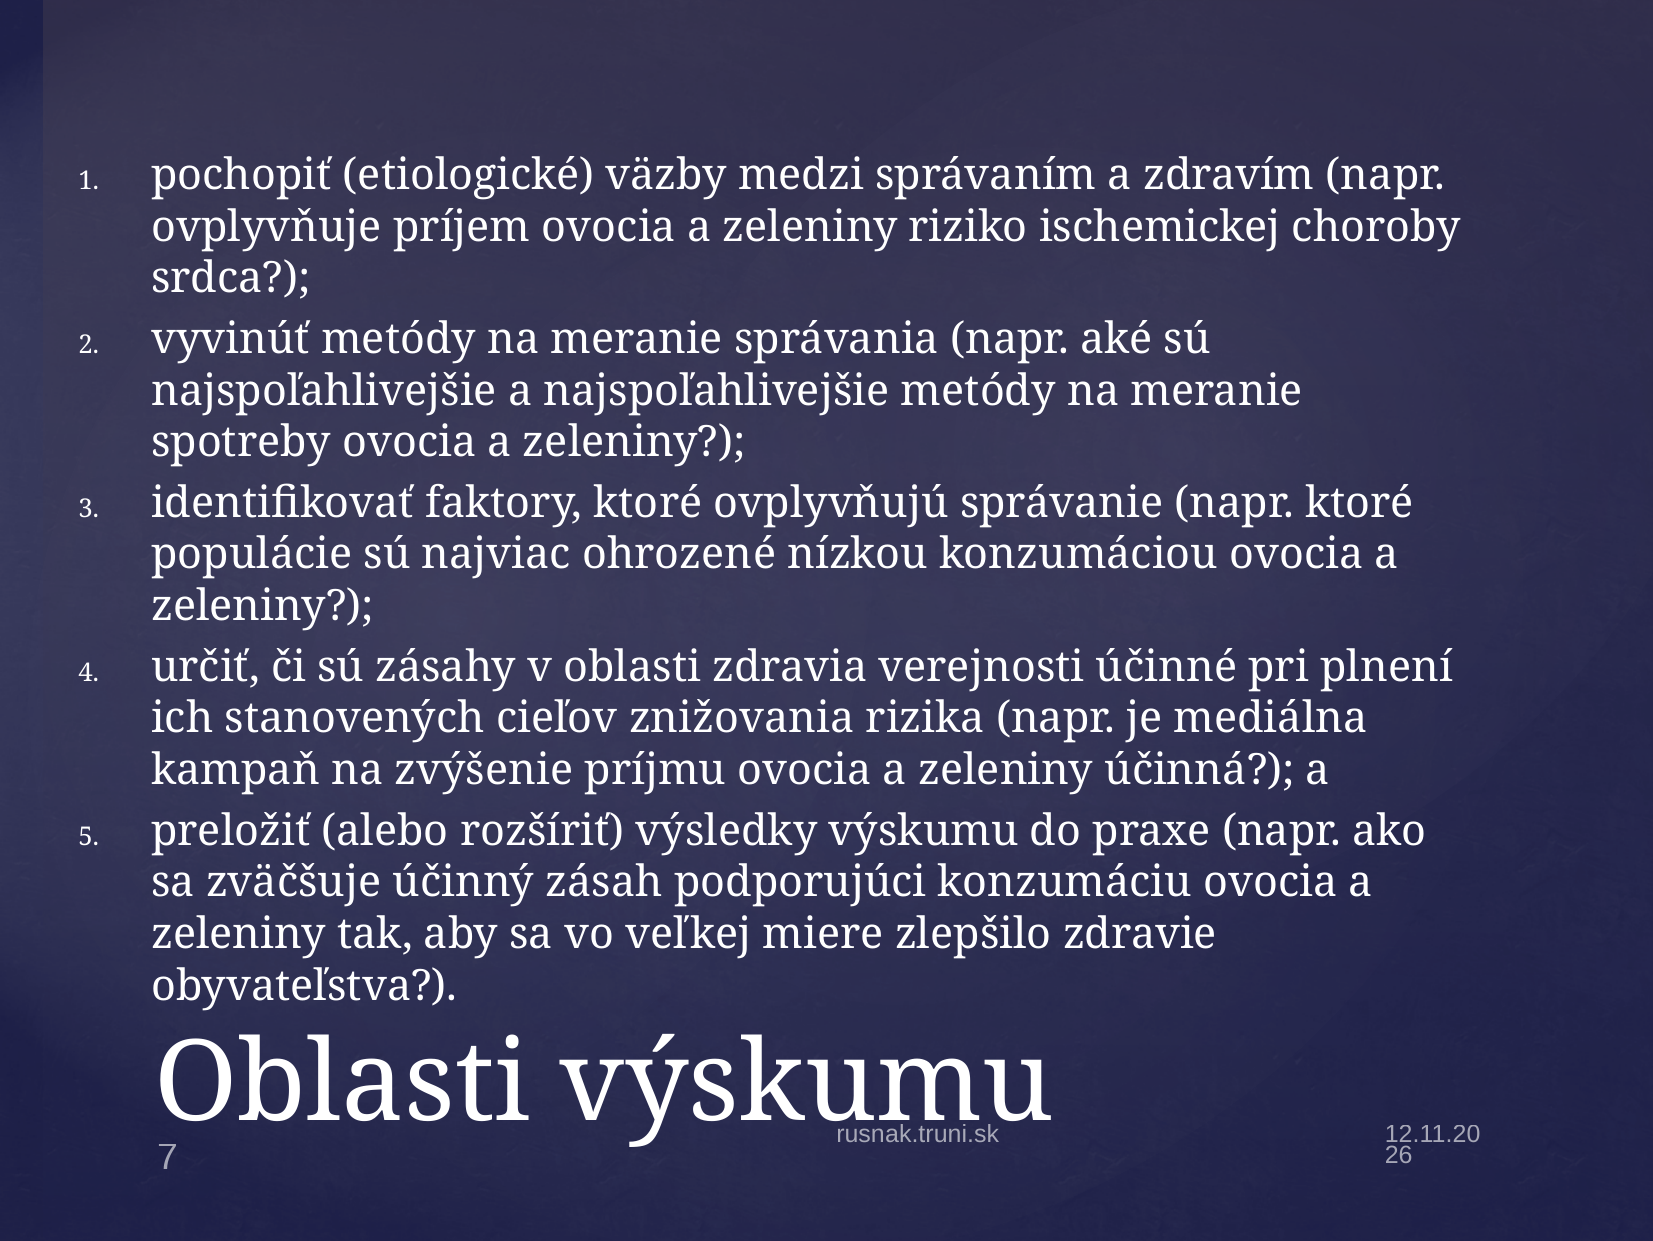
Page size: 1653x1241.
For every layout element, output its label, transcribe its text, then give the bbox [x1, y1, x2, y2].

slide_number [1368, 1113, 1502, 1180]
title Oblasti výskumu [137, 985, 1502, 1152]
footer rusnak.truni.sk [819, 1113, 1027, 1180]
slide_number 7 [140, 1122, 276, 1180]
list pochopiť (etiologické) väzby medzi správaním a zdravím (napr. ovplyvňuje príjem ovocia a zeleniny riziko ischemickej choroby srdca?); vyvinúť metódy na meranie správania (napr. aké sú najspoľahlivejšie a najspoľahlivejšie metódy na meranie spotreby ovocia a zeleniny?); identifikovať faktory, ktoré ovplyvňujú správanie (napr. ktoré populácie sú najviac ohrozené nízkou konzumáciou ovocia a zeleniny?); určiť, či sú zásahy v oblasti zdravia verejnosti účinné pri plnení ich stanovených cieľov znižovania rizika (napr. je mediálna kampaň na zvýšenie príjmu ovocia a zeleniny účinná?); a preložiť (alebo rozšíriť) výsledky výskumu do praxe (napr. ako sa zväčšuje účinný zásah podporujúci konzumáciu ovocia a zeleniny tak, aby sa vo veľkej miere zlepšilo zdravie obyvateľstva?). [58, 124, 1488, 1032]
